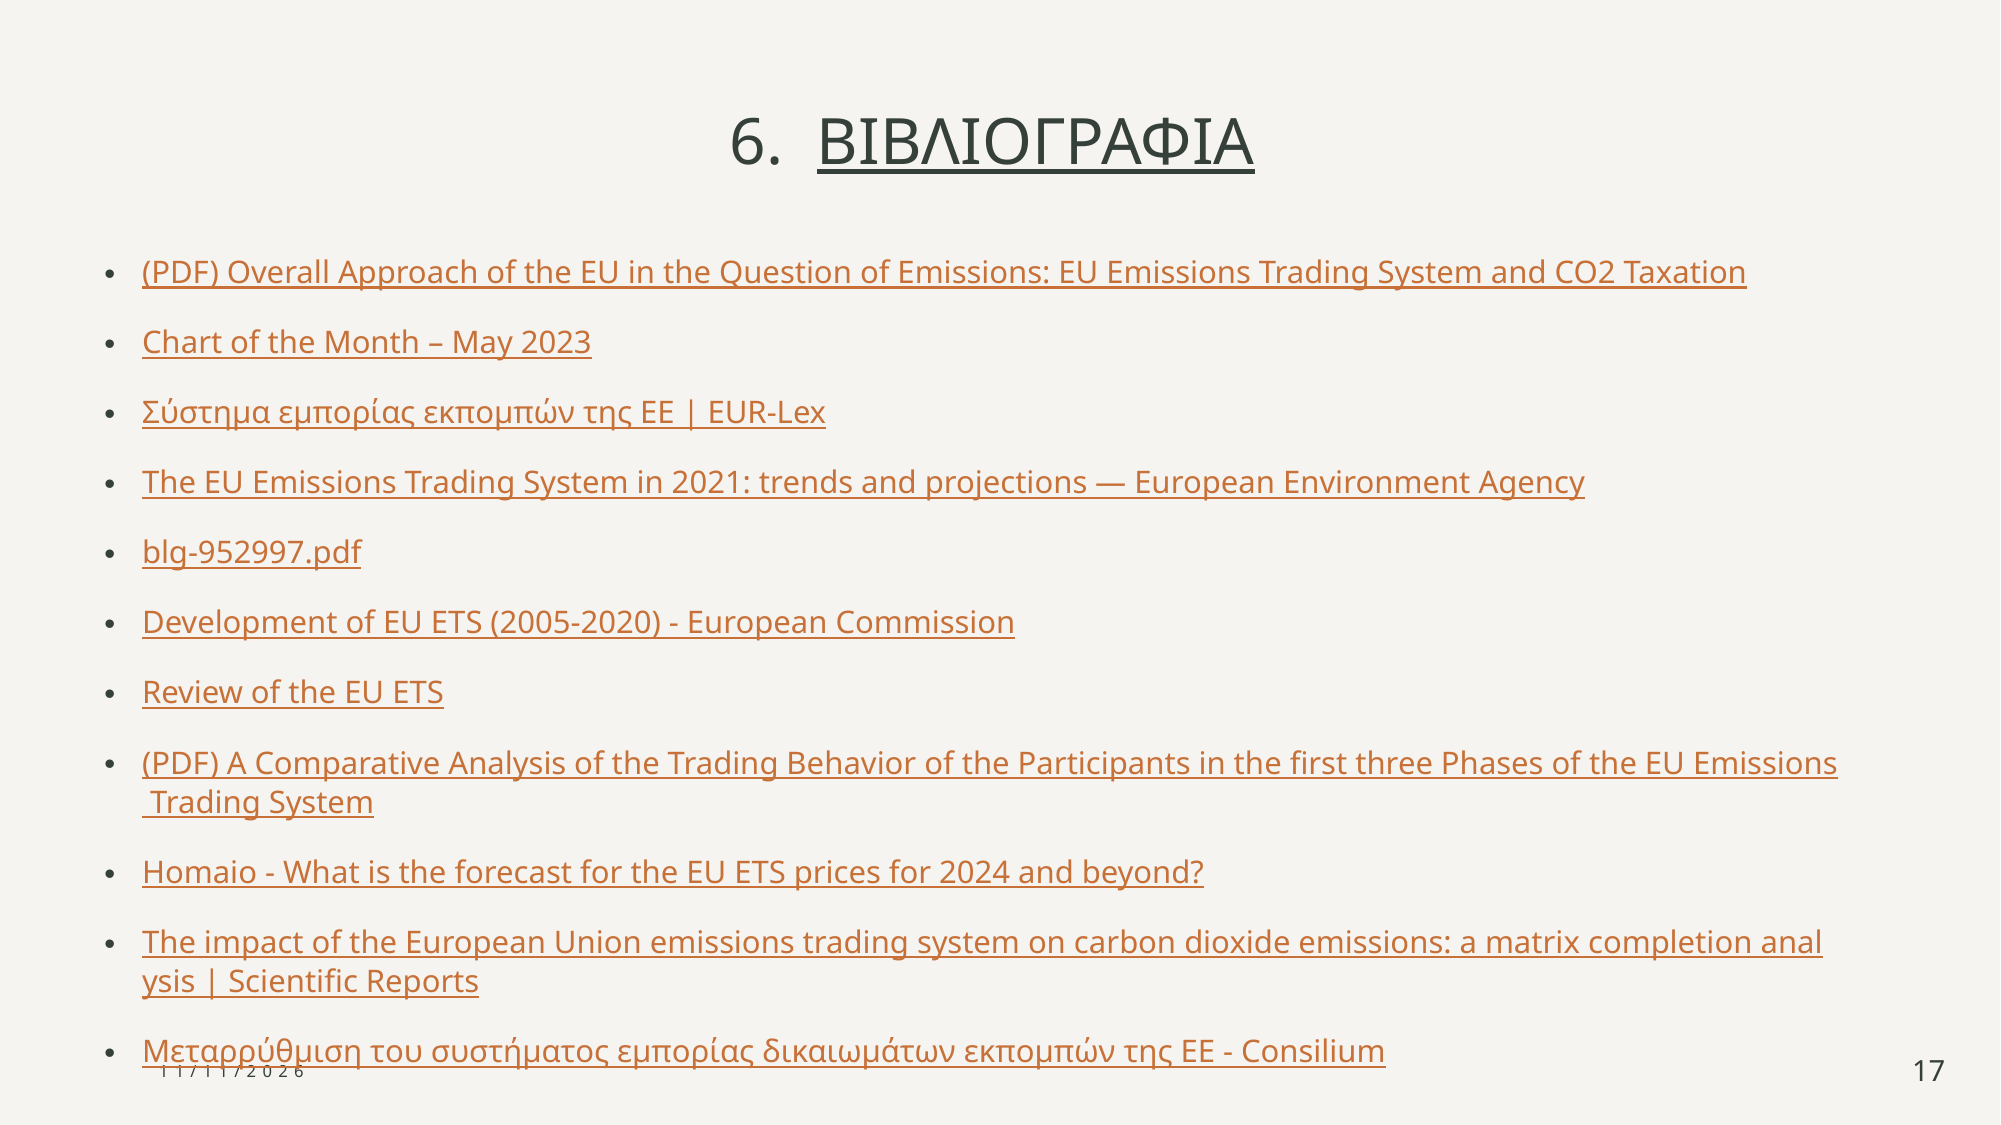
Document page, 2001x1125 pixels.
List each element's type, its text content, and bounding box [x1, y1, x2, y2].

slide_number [143, 1042, 594, 1103]
title 6. ΒΙΒΛΙΟΓΡΑΦΙΑ [714, 91, 1284, 185]
slide_number 17 [1875, 1042, 1961, 1103]
list (PDF) Overall Approach of the EU in the Question of Emissions: EU Emissions Trading System and CO2 Taxation Chart of the Month – May 2023 Σύστημα εμπορίας εκπομπών της ΕΕ | EUR-Lex The EU Emissions Trading System in 2021: trends and projections — European Environment Agency blg-952997.pdf Development of EU ETS (2005-2020) - European Commission Review of the EU ETS (PDF) A Comparative Analysis of the Trading Behavior of the Participants in the first three Phases of the EU Emissions Trading System Homaio - What is the forecast for the EU ETS prices for 2024 and beyond? The impact of the European Union emissions trading system on carbon dioxide emissions: a matrix completion analysis | Scientific Reports Μεταρρύθμιση του συστήματος εμπορίας δικαιωμάτων εκπομπών της ΕΕ - Consilium [89, 236, 1853, 1011]
footer [1170, 1042, 1875, 1103]
